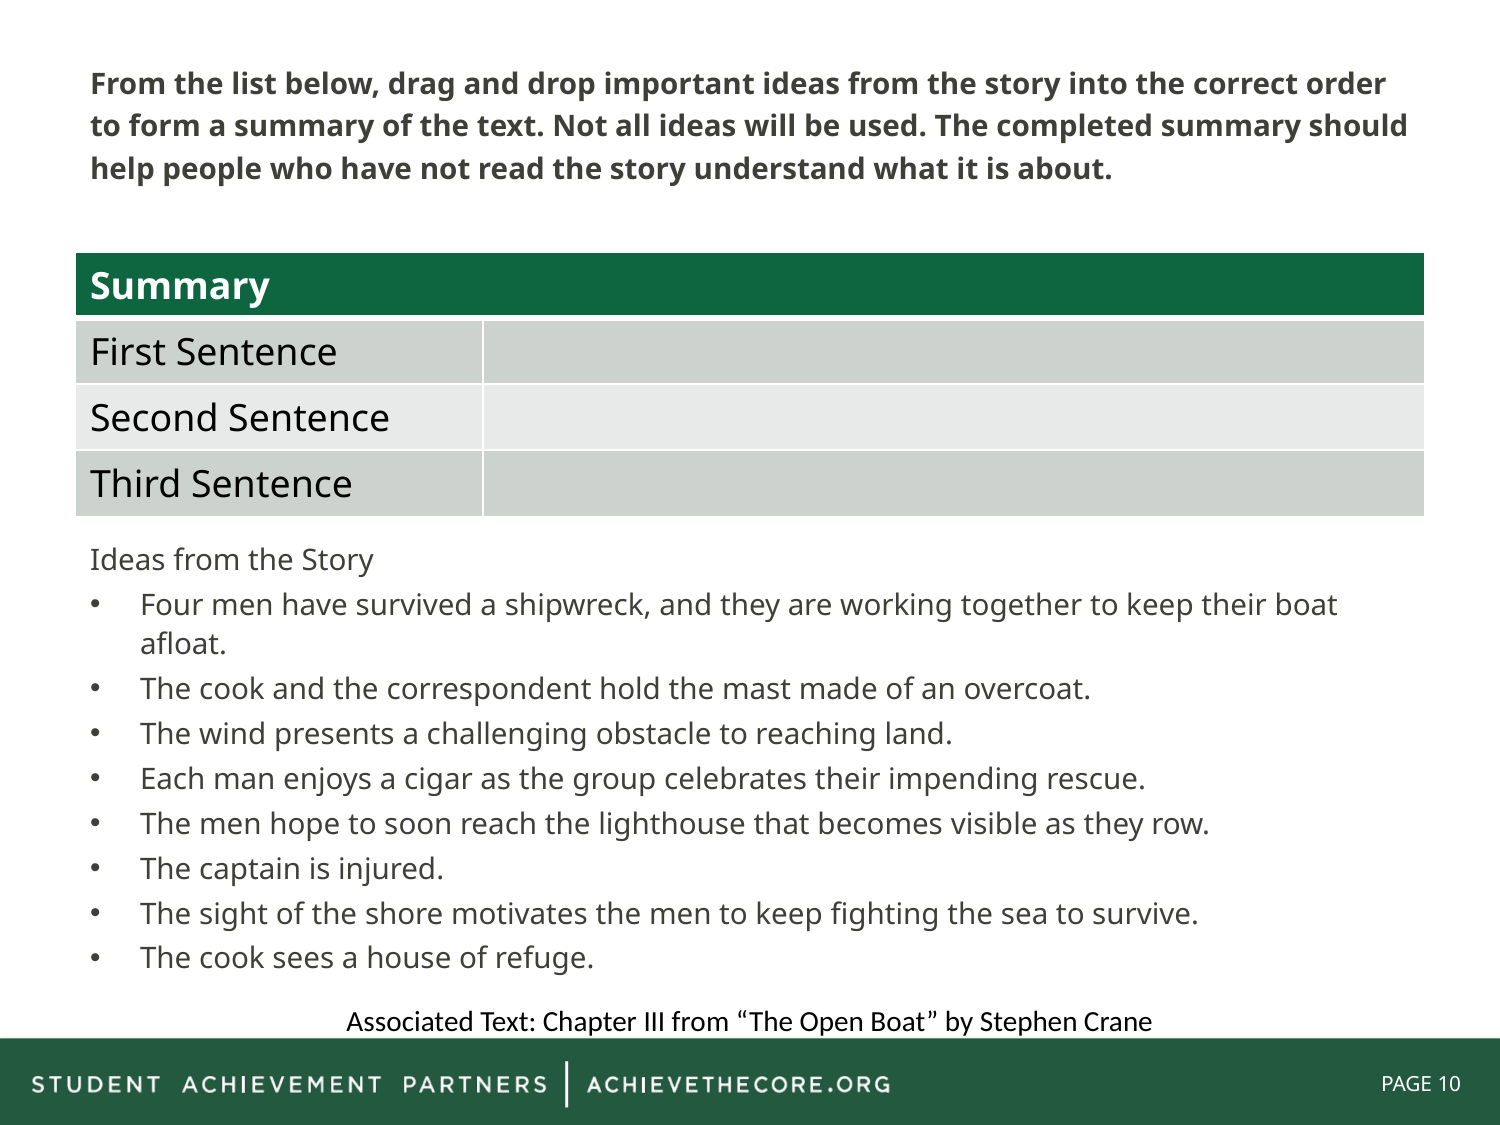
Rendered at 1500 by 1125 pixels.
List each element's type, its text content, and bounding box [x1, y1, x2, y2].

text_box Associated Text: Chapter III from “The Open Boat” by Stephen Crane [74, 994, 1425, 1045]
list From the list below, drag and drop important ideas from the story into the correct order to form a summary of the text. Not all ideas will be used. The completed summary should help people who have not read the story understand what it is about. Ideas from the Story Four men have survived a shipwreck, and they are working together to keep their boat afloat. The cook and the correspondent hold the mast made of an overcoat. The wind presents a challenging obstacle to reaching land. Each man enjoys a cigar as the group celebrates their impending rescue. The men hope to soon reach the lighthouse that becomes visible as they row. The captain is injured. The sight of the shore motivates the men to keep fighting the sea to survive. The cook sees a house of refuge. [75, 517, 1425, 994]
table_cell Second Sentence [76, 385, 482, 449]
table_cell [484, 385, 1424, 449]
table_header Summary [76, 253, 1424, 315]
table_cell [484, 321, 1424, 383]
list From the list below, drag and drop important ideas from the story into the correct order to form a summary of the text. Not all ideas will be used. The completed summary should help people who have not read the story understand what it is about. Ideas from the Story Four men have survived a shipwreck, and they are working together to keep their boat afloat. The cook and the correspondent hold the mast made of an overcoat. The wind presents a challenging obstacle to reaching land. Each man enjoys a cigar as the group celebrates their impending rescue. The men hope to soon reach the lighthouse that becomes visible as they row. The captain is injured. The sight of the shore motivates the men to keep fighting the sea to survive. The cook sees a house of refuge. [75, 50, 1425, 251]
table_cell Third Sentence [76, 451, 482, 516]
table_cell First Sentence [76, 321, 482, 383]
table_cell [484, 451, 1424, 516]
